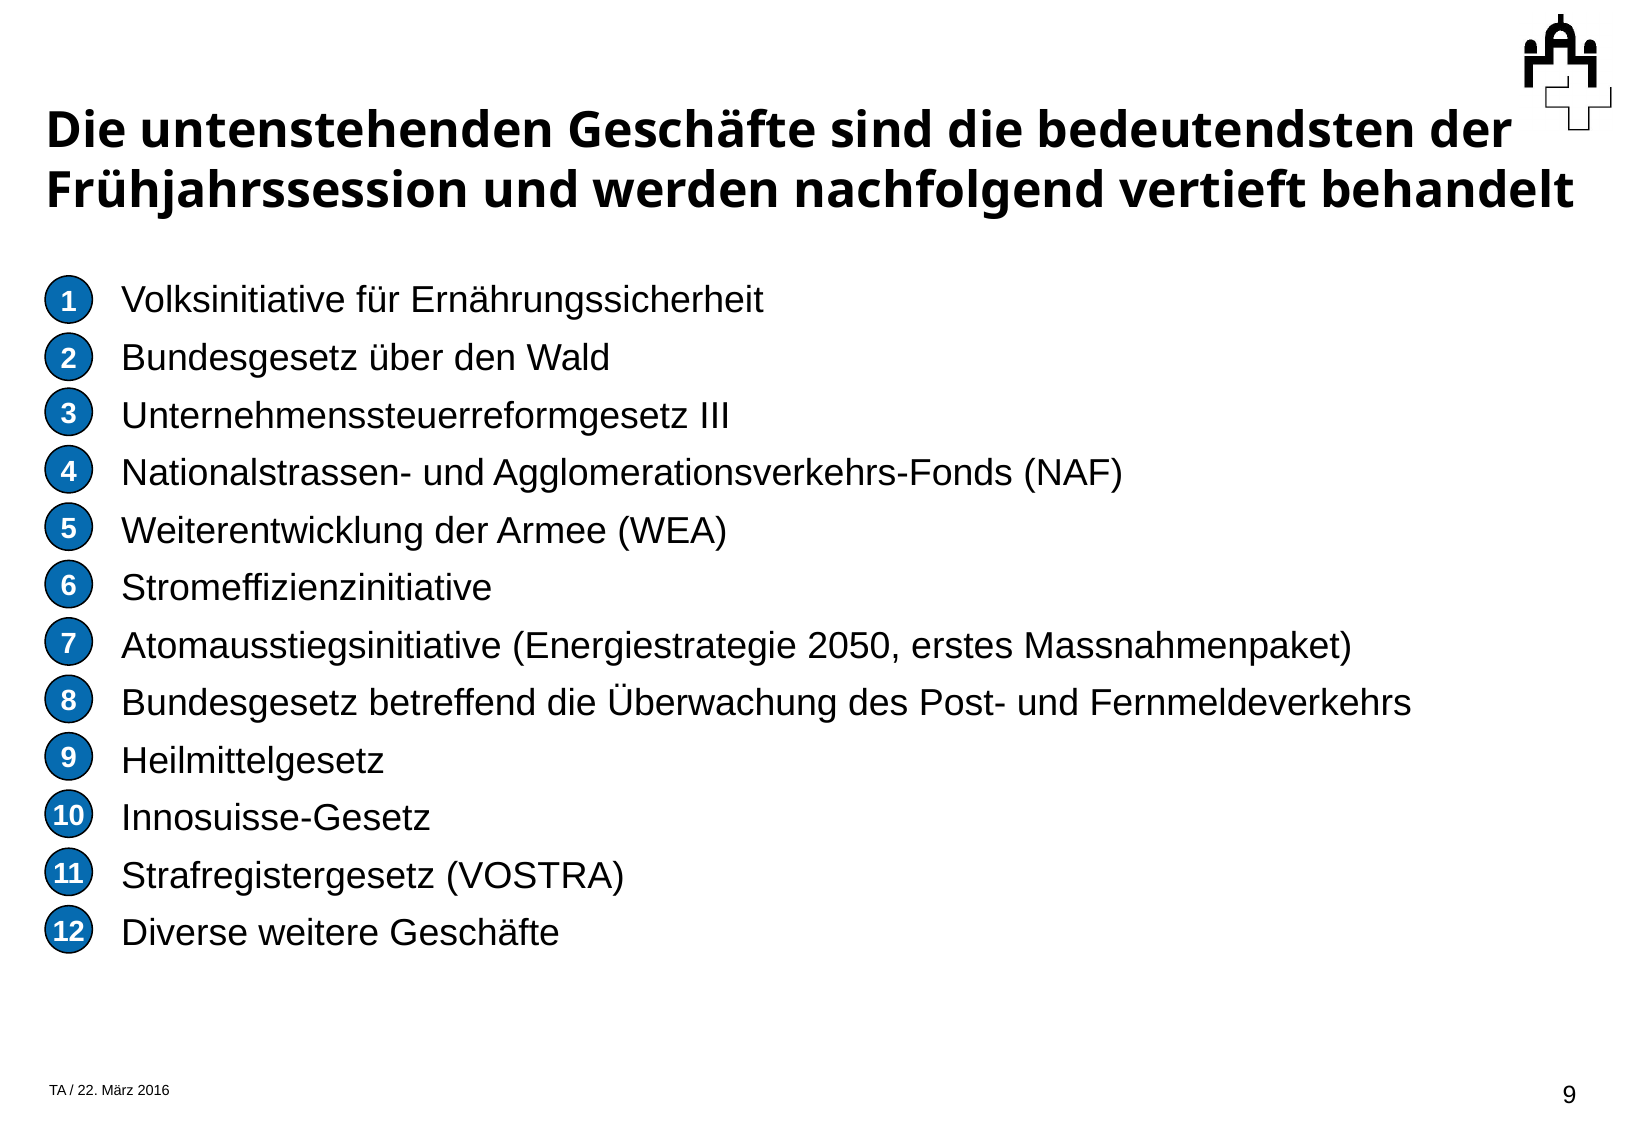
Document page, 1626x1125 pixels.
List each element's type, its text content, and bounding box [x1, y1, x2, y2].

list Volksinitiative für Ernährungssicherheit Bundesgesetz über den Wald Unternehmenssteuerreformgesetz III Nationalstrassen- und Agglomerationsverkehrs-Fonds (NAF) Weiterentwicklung der Armee (WEA) Stromeffizienzinitiative Atomausstiegsinitiative (Energiestrategie 2050, erstes Massnahmenpaket) Bundesgesetz betreffend die Überwachung des Post- und Fernmeldeverkehrs Heilmittelgesetz Innosuisse-Gesetz Strafregistergesetz (VOSTRA) Diverse weitere Geschäfte [61, 275, 1593, 1038]
text_box 5 [44, 502, 94, 552]
slide_number 8 [1488, 1078, 1577, 1109]
text_box 8 [44, 674, 94, 724]
text_box 1 [44, 275, 94, 324]
text_box 7 [44, 617, 94, 666]
text_box 4 [44, 444, 94, 494]
text_box 3 [44, 387, 94, 437]
text_box 6 [44, 559, 94, 609]
text_box 2 [44, 332, 94, 382]
picture [1519, 12, 1613, 97]
title Die untenstehenden Geschäfte sind die bedeutendsten der Frühjahrssession und werden nachfolgend vertieft behandelt [45, 97, 1625, 215]
text_box 11 [44, 847, 94, 897]
text_box 12 [44, 904, 94, 954]
text_box 9 [44, 731, 94, 781]
text_box 10 [44, 789, 94, 839]
